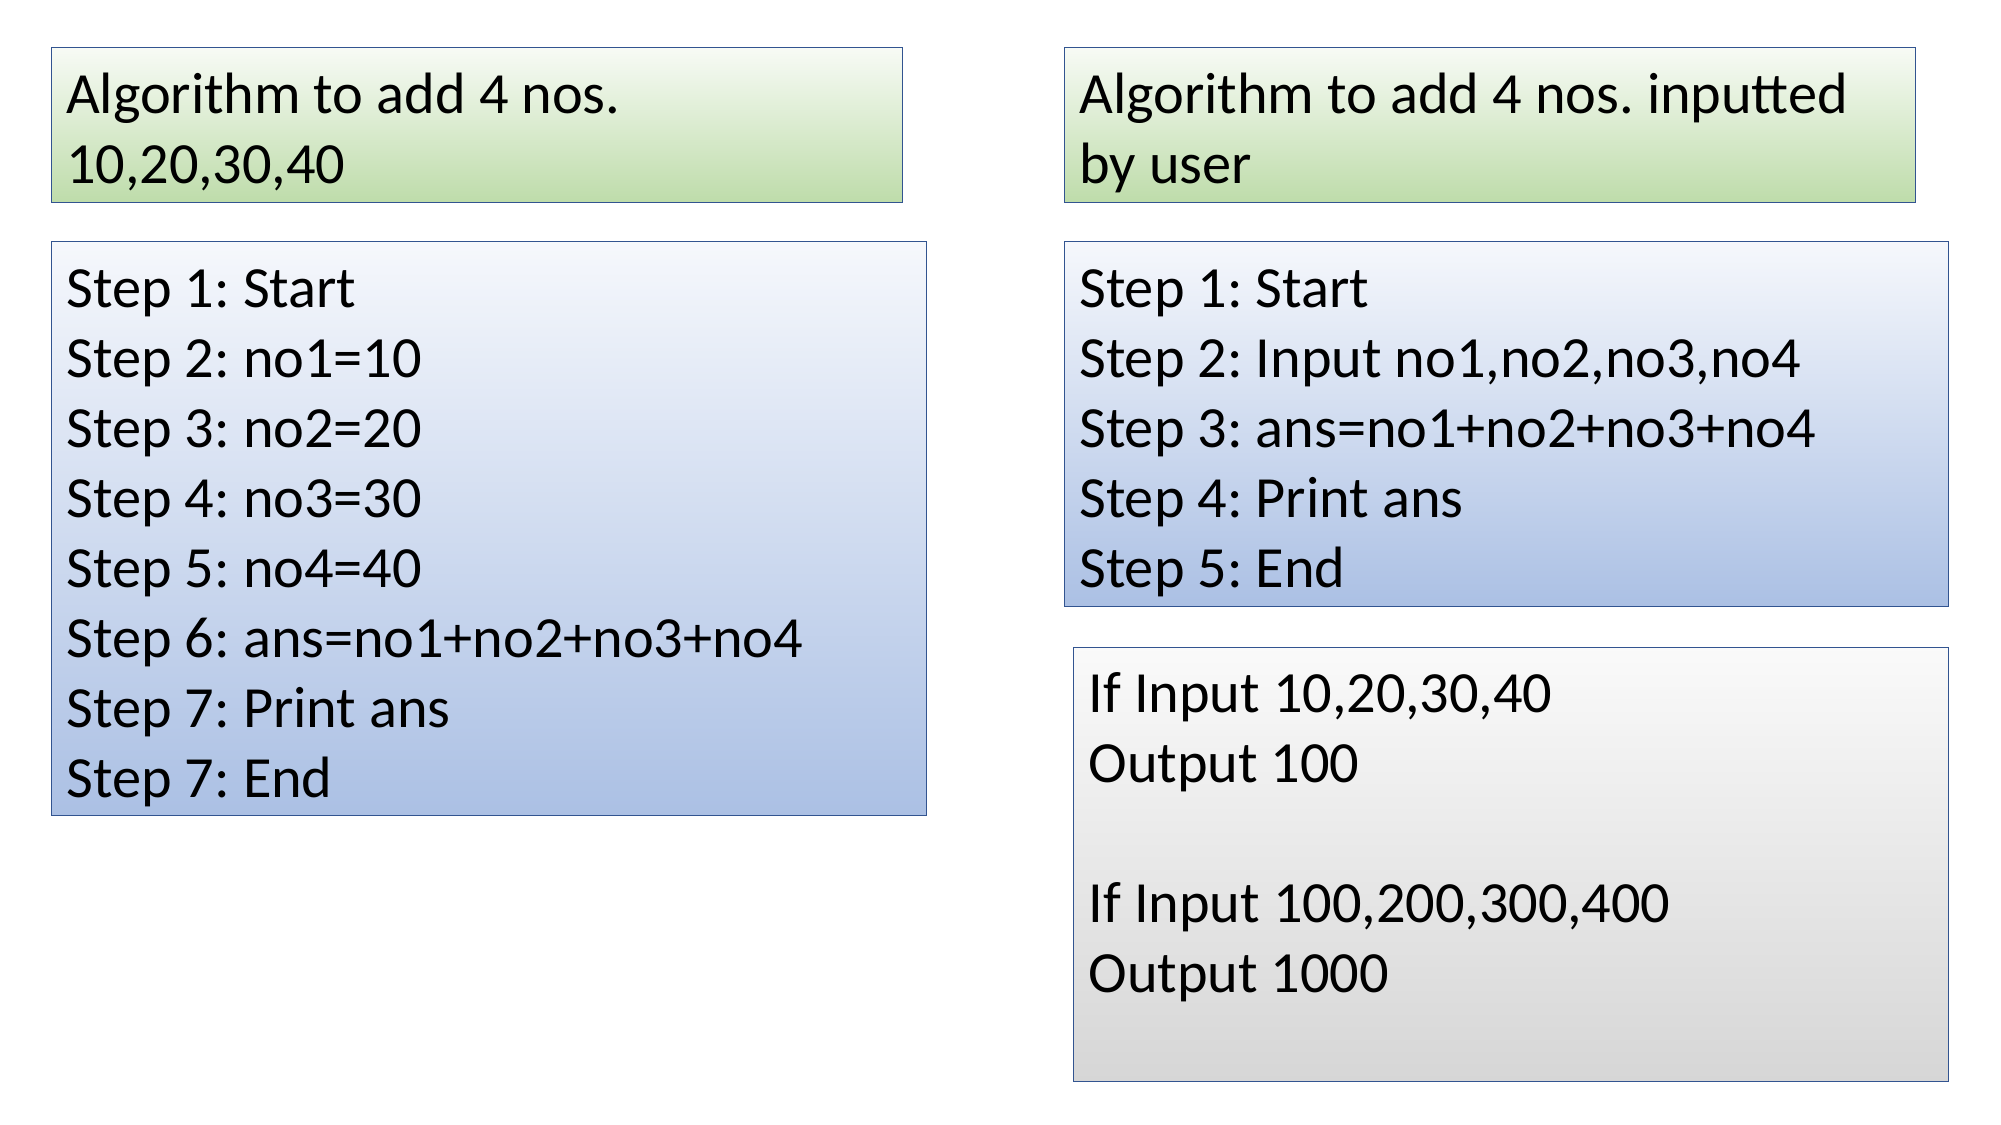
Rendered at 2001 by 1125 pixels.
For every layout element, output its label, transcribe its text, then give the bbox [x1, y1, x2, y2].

text_box If Input 10,20,30,40 Output 100 If Input 100,200,300,400 Output 1000 [1073, 647, 1949, 1082]
text_box Step 1: Start Step 2: no1=10 Step 3: no2=20 Step 4: no3=30 Step 5: no4=40 Step 6: ans=no1+no2+no3+no4 Step 7: Print ans Step 7: End [51, 241, 927, 816]
text_box Step 1: Start Step 2: Input no1,no2,no3,no4 Step 3: ans=no1+no2+no3+no4 Step 4: Print ans Step 5: End [1064, 241, 1949, 607]
text_box Algorithm to add 4 nos. 10,20,30,40 [51, 47, 903, 203]
text_box Algorithm to add 4 nos. inputted by user [1064, 47, 1916, 203]
